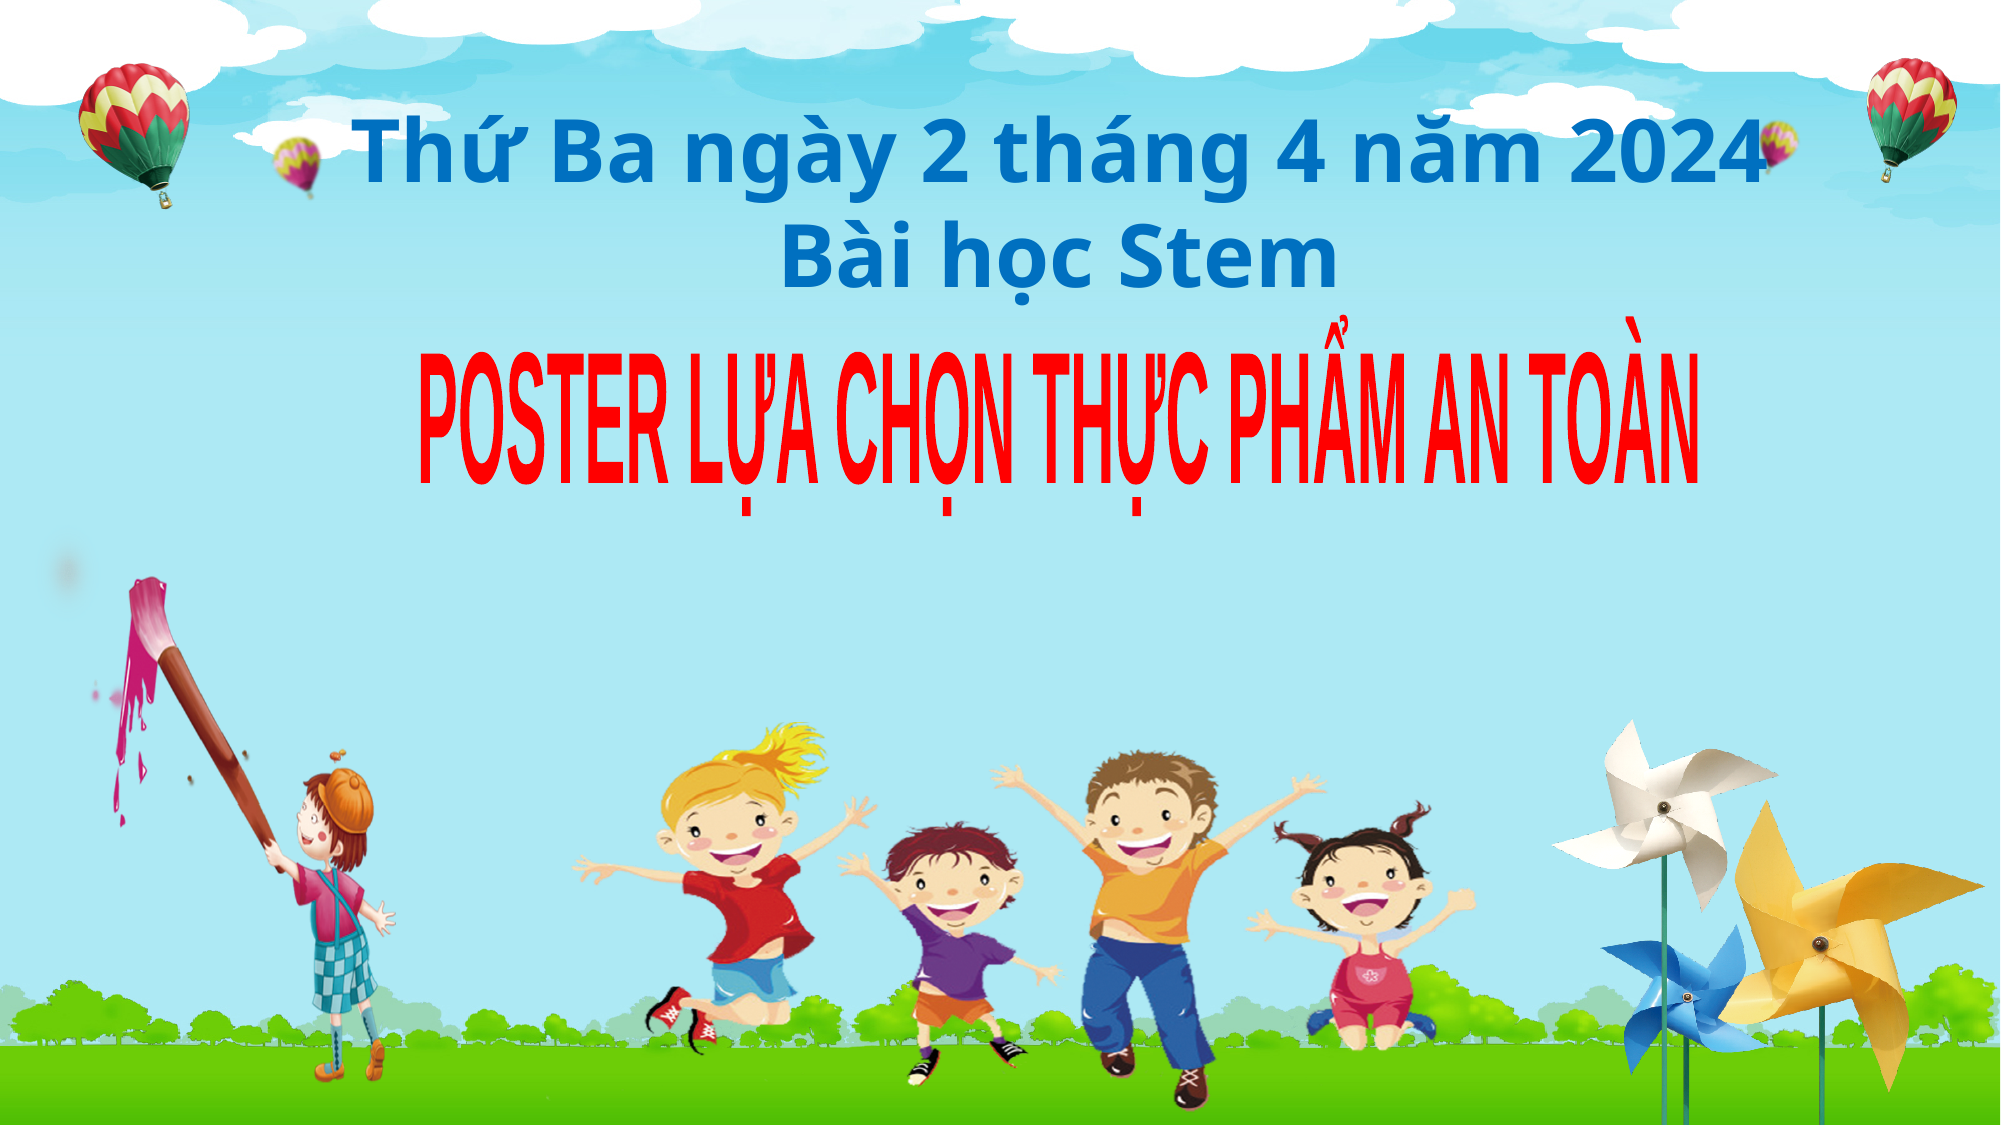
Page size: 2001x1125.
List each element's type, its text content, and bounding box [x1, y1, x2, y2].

text_box Thứ Ba ngày 2 tháng 4 năm 2024 Bài học Stem [134, 87, 1985, 313]
picture [0, 0, 2001, 1125]
